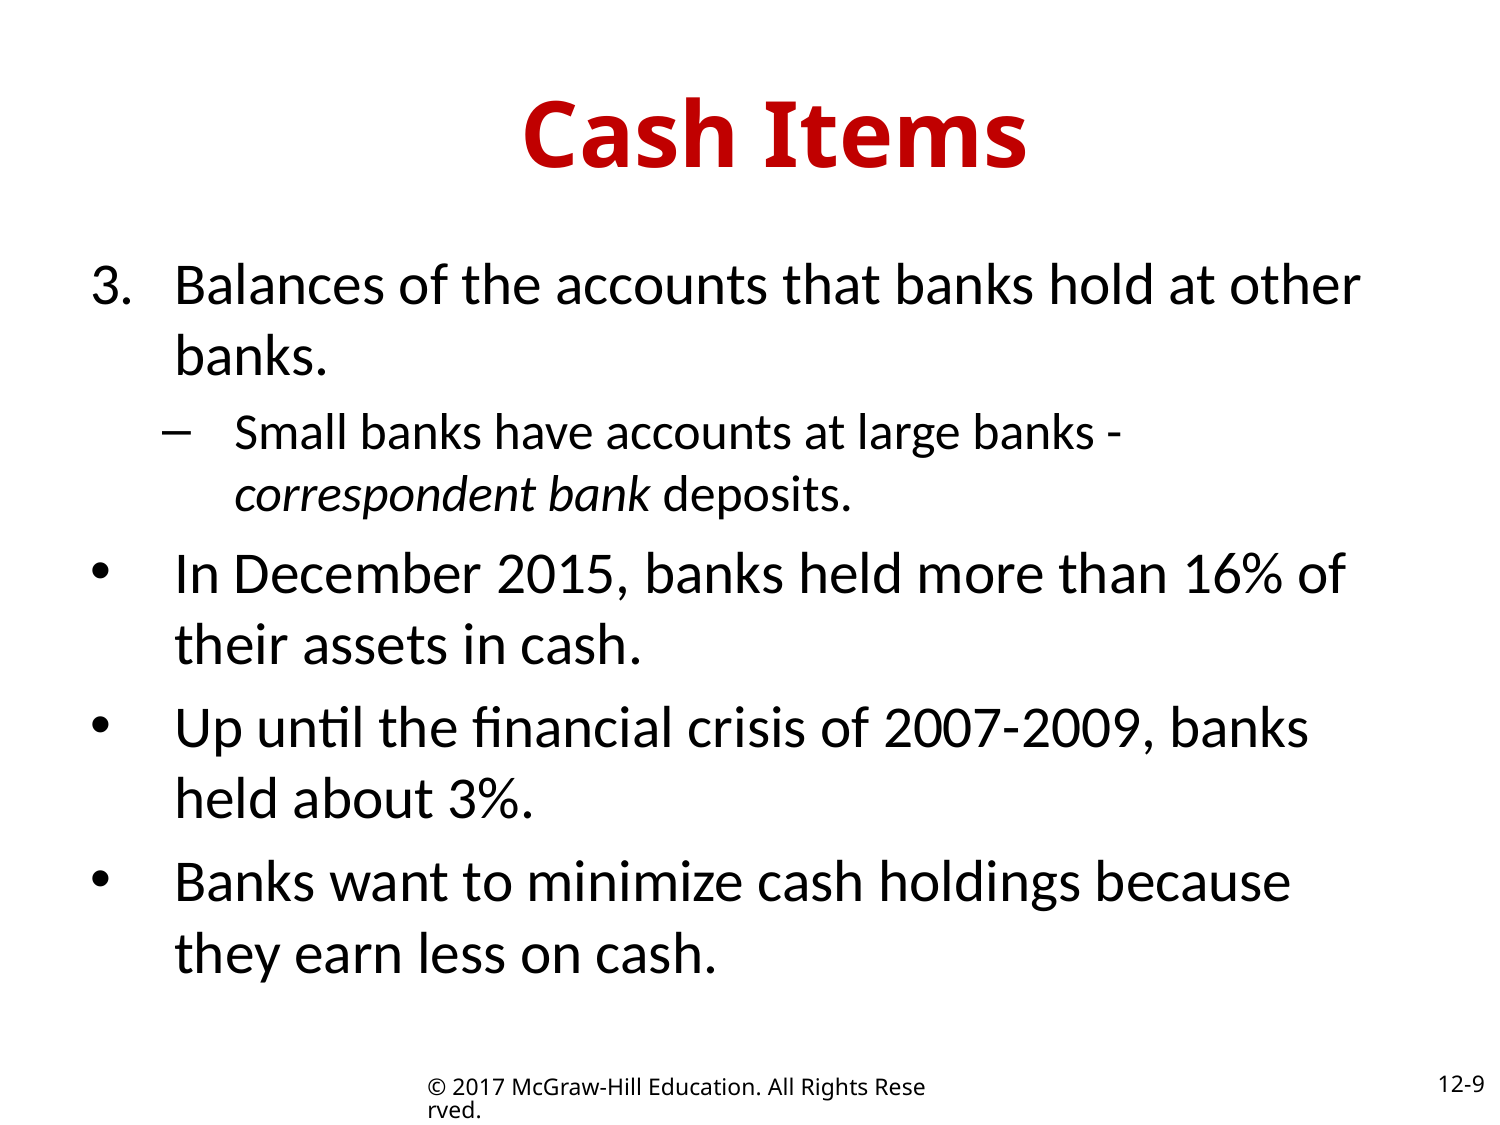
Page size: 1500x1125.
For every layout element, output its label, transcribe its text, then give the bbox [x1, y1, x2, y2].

footer © 2017 McGraw-Hill Education. All Rights Reserved. [412, 1065, 950, 1125]
list Balances of the accounts that banks hold at other banks. Small banks have accounts at large banks - correspondent bank deposits. In December 2015, banks held more than 16% of their assets in cash. Up until the financial crisis of 2007-2009, banks held about 3%. Banks want to minimize cash holdings because they earn less on cash. [75, 237, 1400, 1000]
title Cash Items [75, 37, 1475, 225]
slide_number 12-9 [1287, 1062, 1500, 1125]
